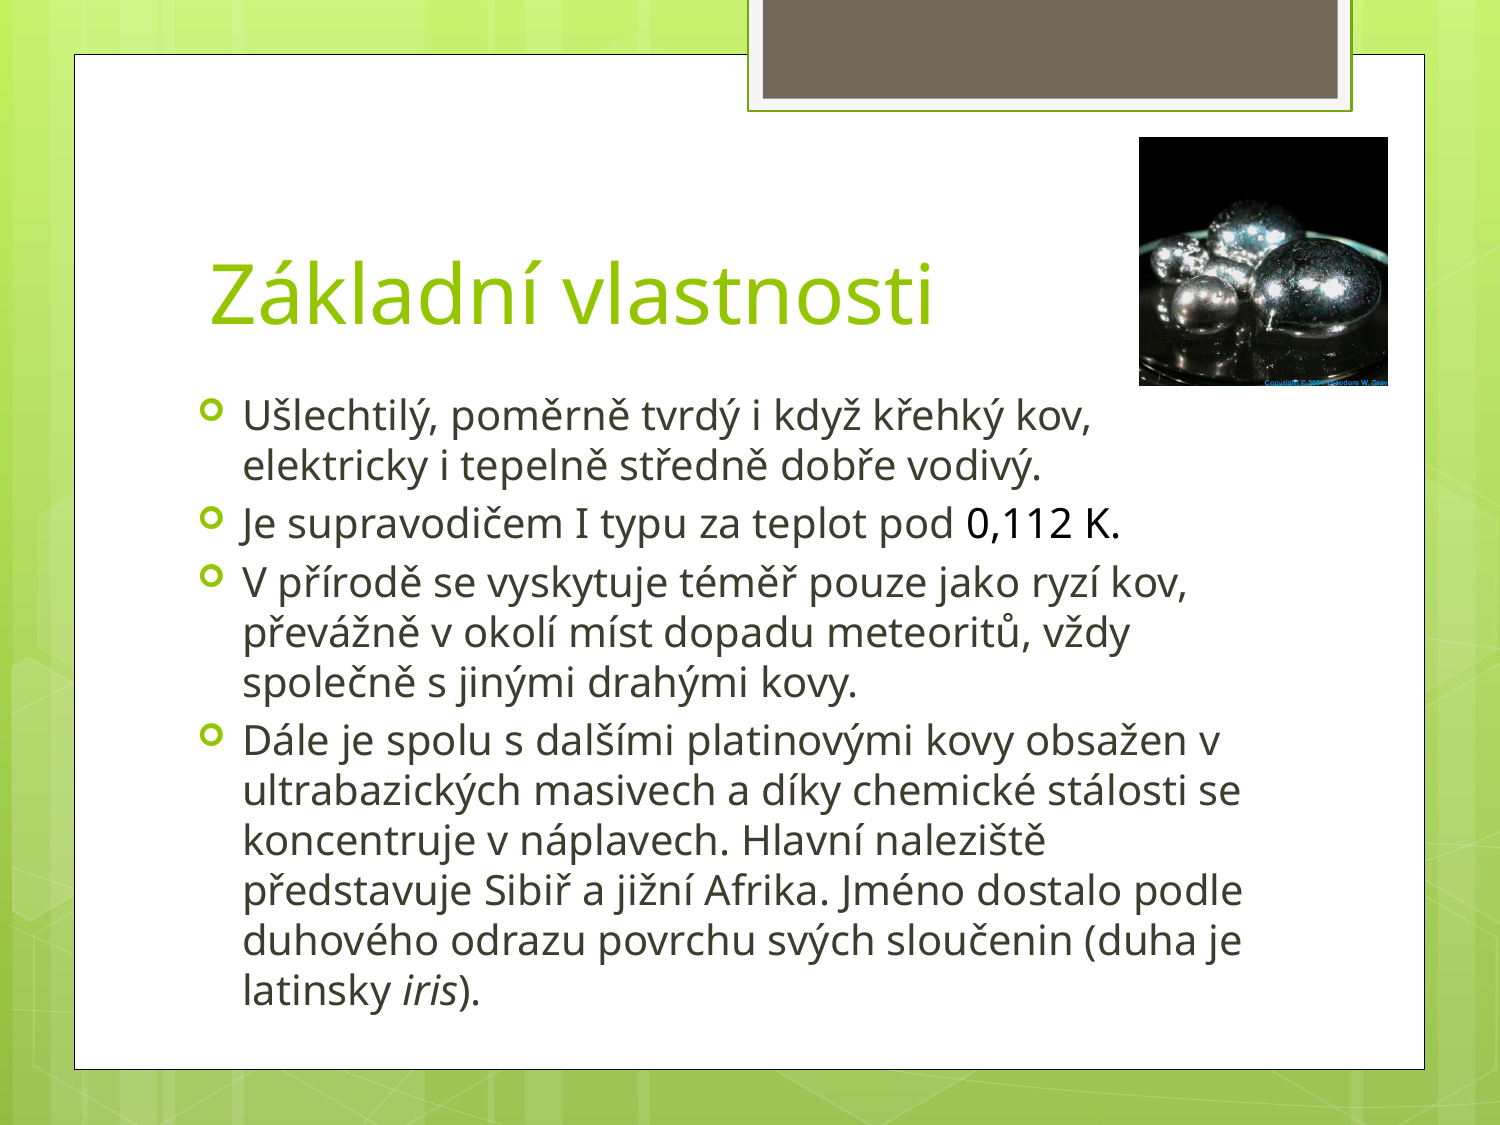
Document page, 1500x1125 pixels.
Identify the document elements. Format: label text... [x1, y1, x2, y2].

list Ušlechtilý, poměrně tvrdý i když křehký kov, elektricky i tepelně středně dobře vodivý. Je supravodičem I typu za teplot pod 0,112 K. V přírodě se vyskytuje téměř pouze jako ryzí kov, převážně v okolí míst dopadu meteoritů, vždy společně s jinými drahými kovy. Dále je spolu s dalšími platinovými kovy obsažen v ultrabazických masivech a díky chemické stálosti se koncentruje v náplavech. Hlavní naleziště představuje Sibiř a jižní Afrika. Jméno dostalo podle duhového odrazu povrchu svých sloučenin (duha je latinsky iris). [170, 380, 1284, 957]
title Základní vlastnosti [194, 231, 999, 349]
picture [1139, 136, 1388, 386]
